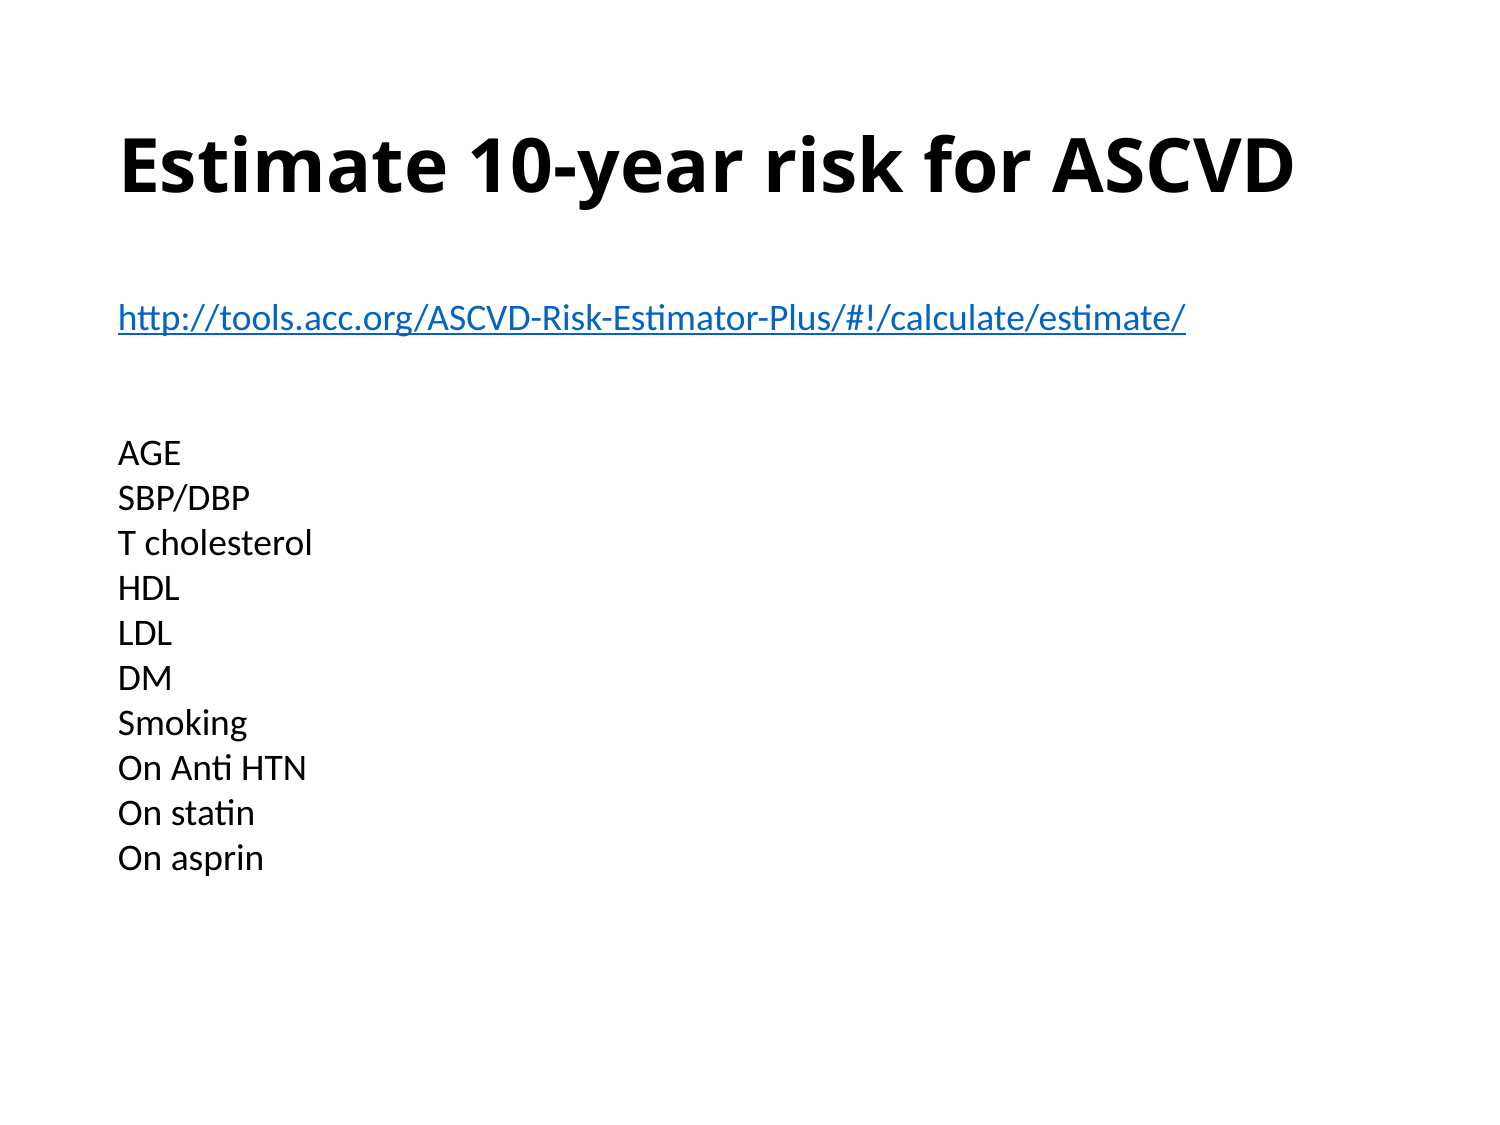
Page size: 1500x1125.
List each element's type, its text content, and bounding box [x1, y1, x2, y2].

title Estimate 10-year risk for ASCVD [103, 59, 1397, 278]
text_box http://tools.acc.org/ASCVD-Risk-Estimator-Plus/#!/calculate/estimate/ AGE SBP/DBP T cholesterol HDL LDL DM Smoking On Anti HTN On statin On asprin [103, 285, 1363, 885]
